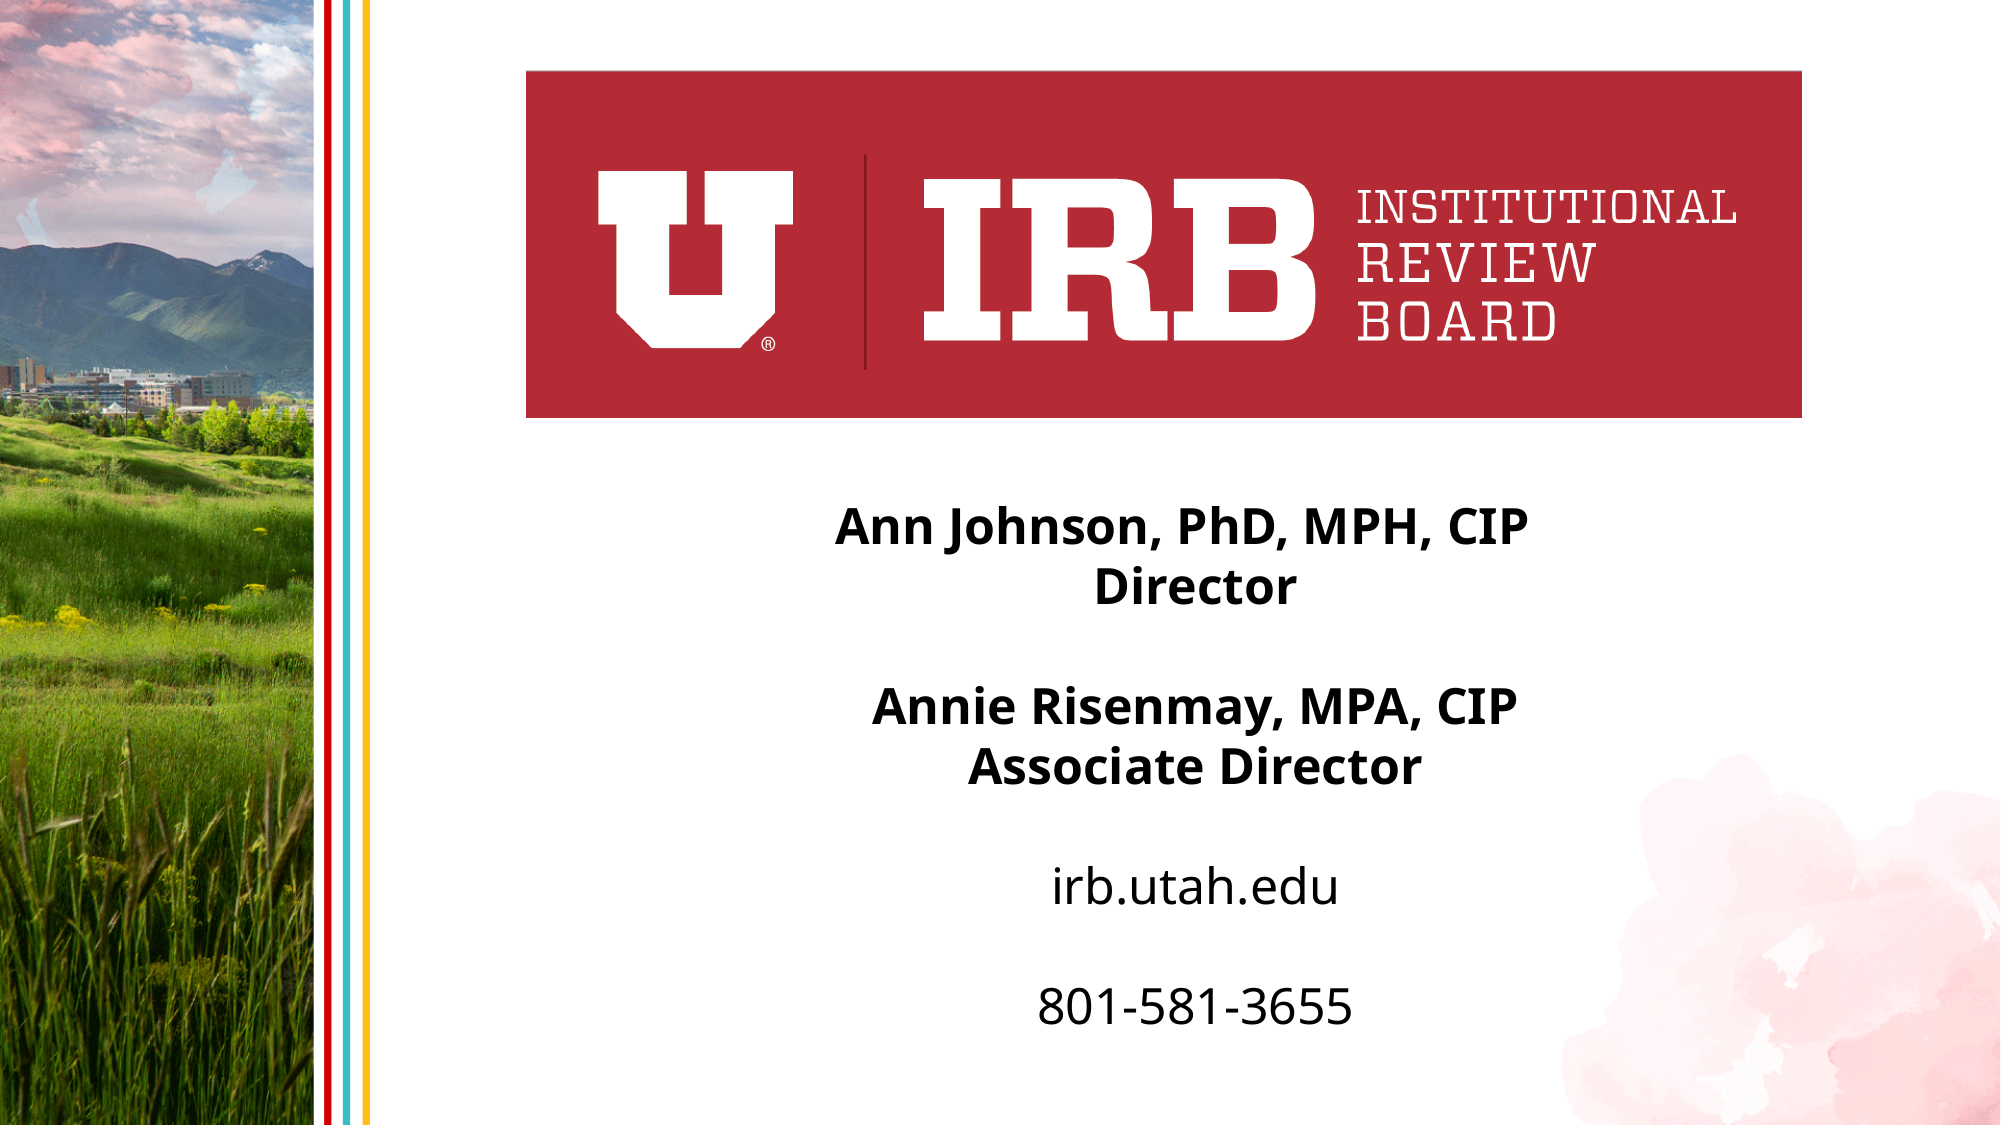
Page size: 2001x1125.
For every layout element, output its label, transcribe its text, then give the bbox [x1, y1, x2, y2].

text_box Ann Johnson, PhD, MPH, CIP Director Annie Risenmay, MPA, CIP Associate Director irb.utah.edu 801-581-3655 [660, 486, 1732, 1042]
picture [0, 0, 2001, 1125]
